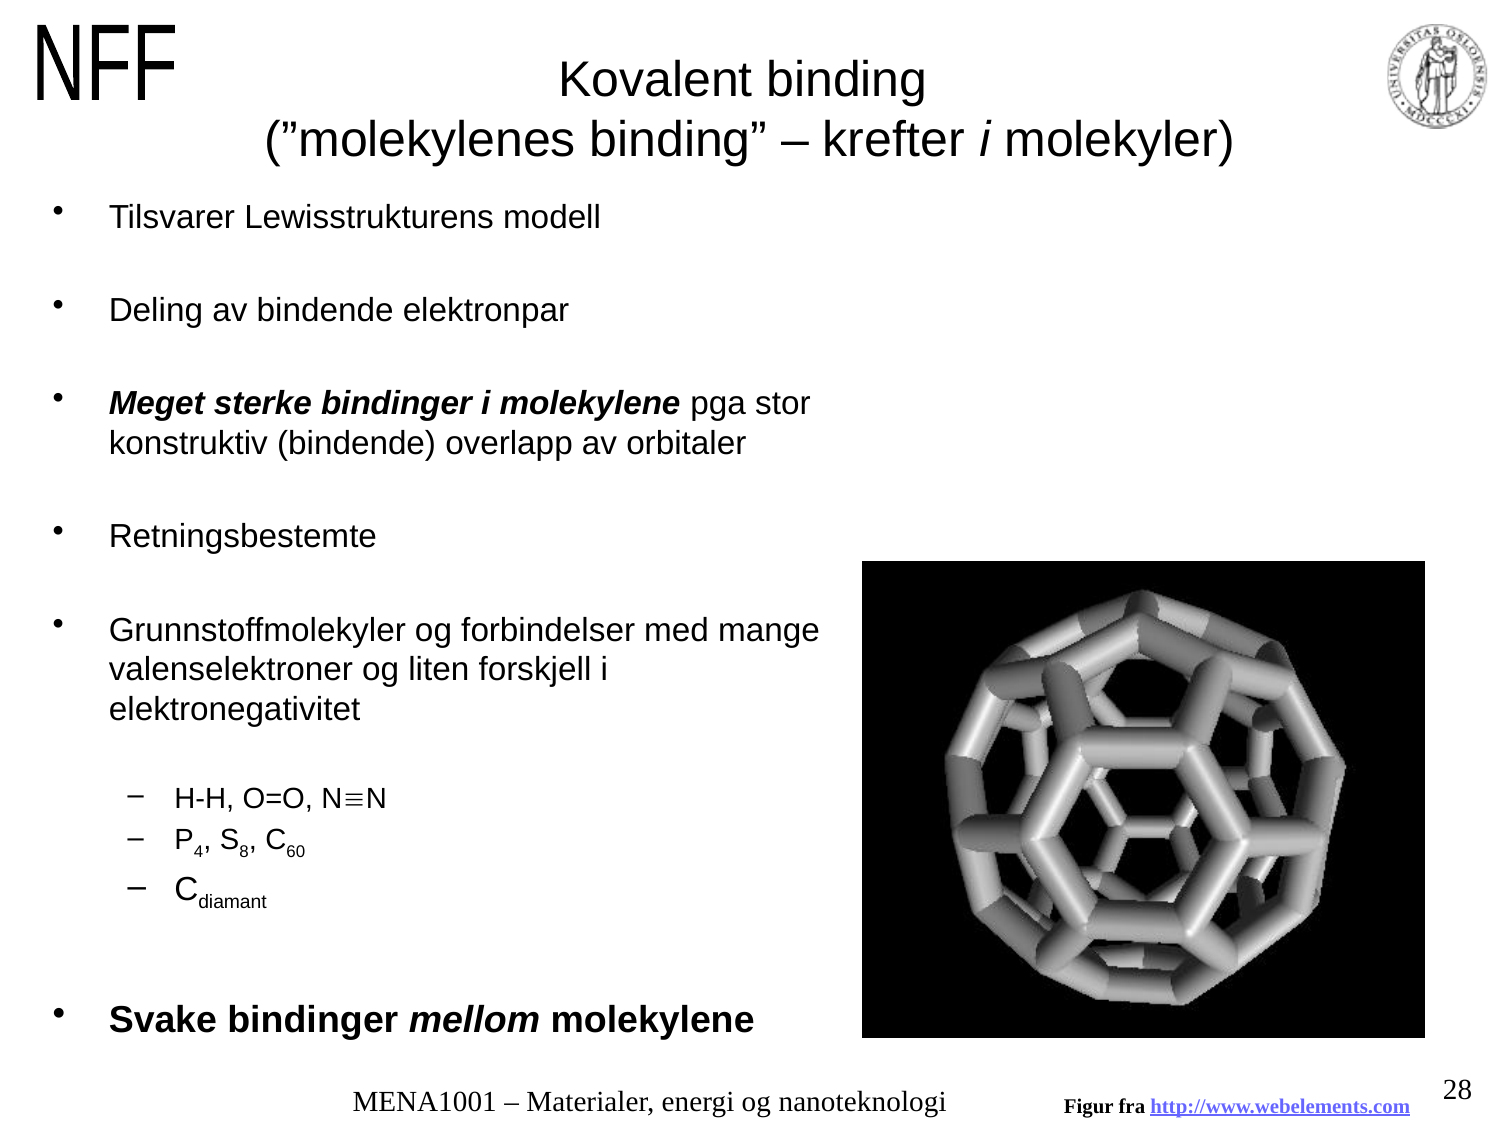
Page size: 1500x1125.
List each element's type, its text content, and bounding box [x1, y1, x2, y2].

title Kovalent binding (”molekylenes binding” – krefter i molekyler) [112, 12, 1388, 201]
list Tilsvarer Lewisstrukturens modell Deling av bindende elektronpar Meget sterke bindinger i molekylene pga stor konstruktiv (bindende) overlapp av orbitaler Retningsbestemte Grunnstoffmolekyler og forbindelser med mange valenselektroner og liten forskjell i elektronegativitet H-H, O=O, NN P4, S8, C60 Cdiamant Svake bindinger mellom molekylene [37, 187, 863, 1063]
footer MENA1001 – Materialer, energi og nanoteknologi [312, 1074, 988, 1125]
picture [862, 561, 1426, 1038]
slide_number 28 [1349, 1062, 1488, 1113]
picture [1388, 24, 1500, 129]
text_box Figur fra http://www.webelements.com [1049, 1084, 1500, 1125]
